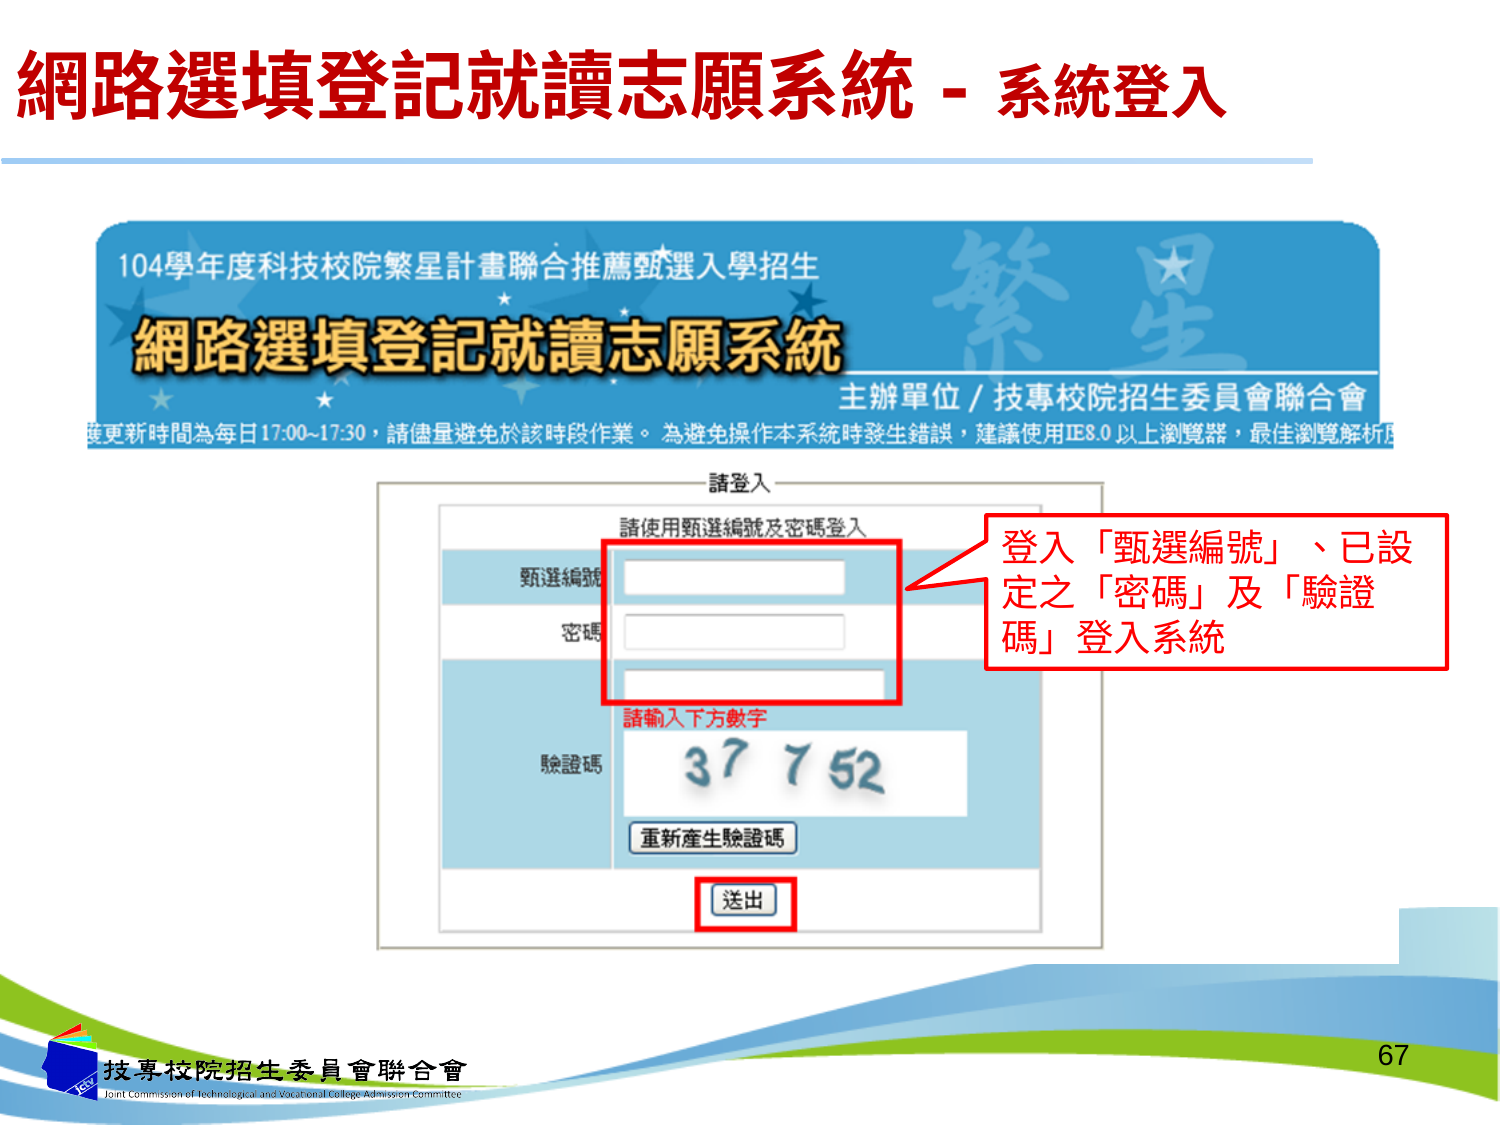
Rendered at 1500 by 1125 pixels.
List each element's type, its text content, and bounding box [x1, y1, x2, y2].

picture [0, 207, 1500, 1125]
slide_number 67 [1074, 1028, 1426, 1108]
text_box 登入「甄選編號」、已設定之「密碼」及「驗證碼」登入系統 [1404, 513, 1450, 671]
title 網路選填登記就讀志願系統-系統登入 [0, 18, 1483, 150]
